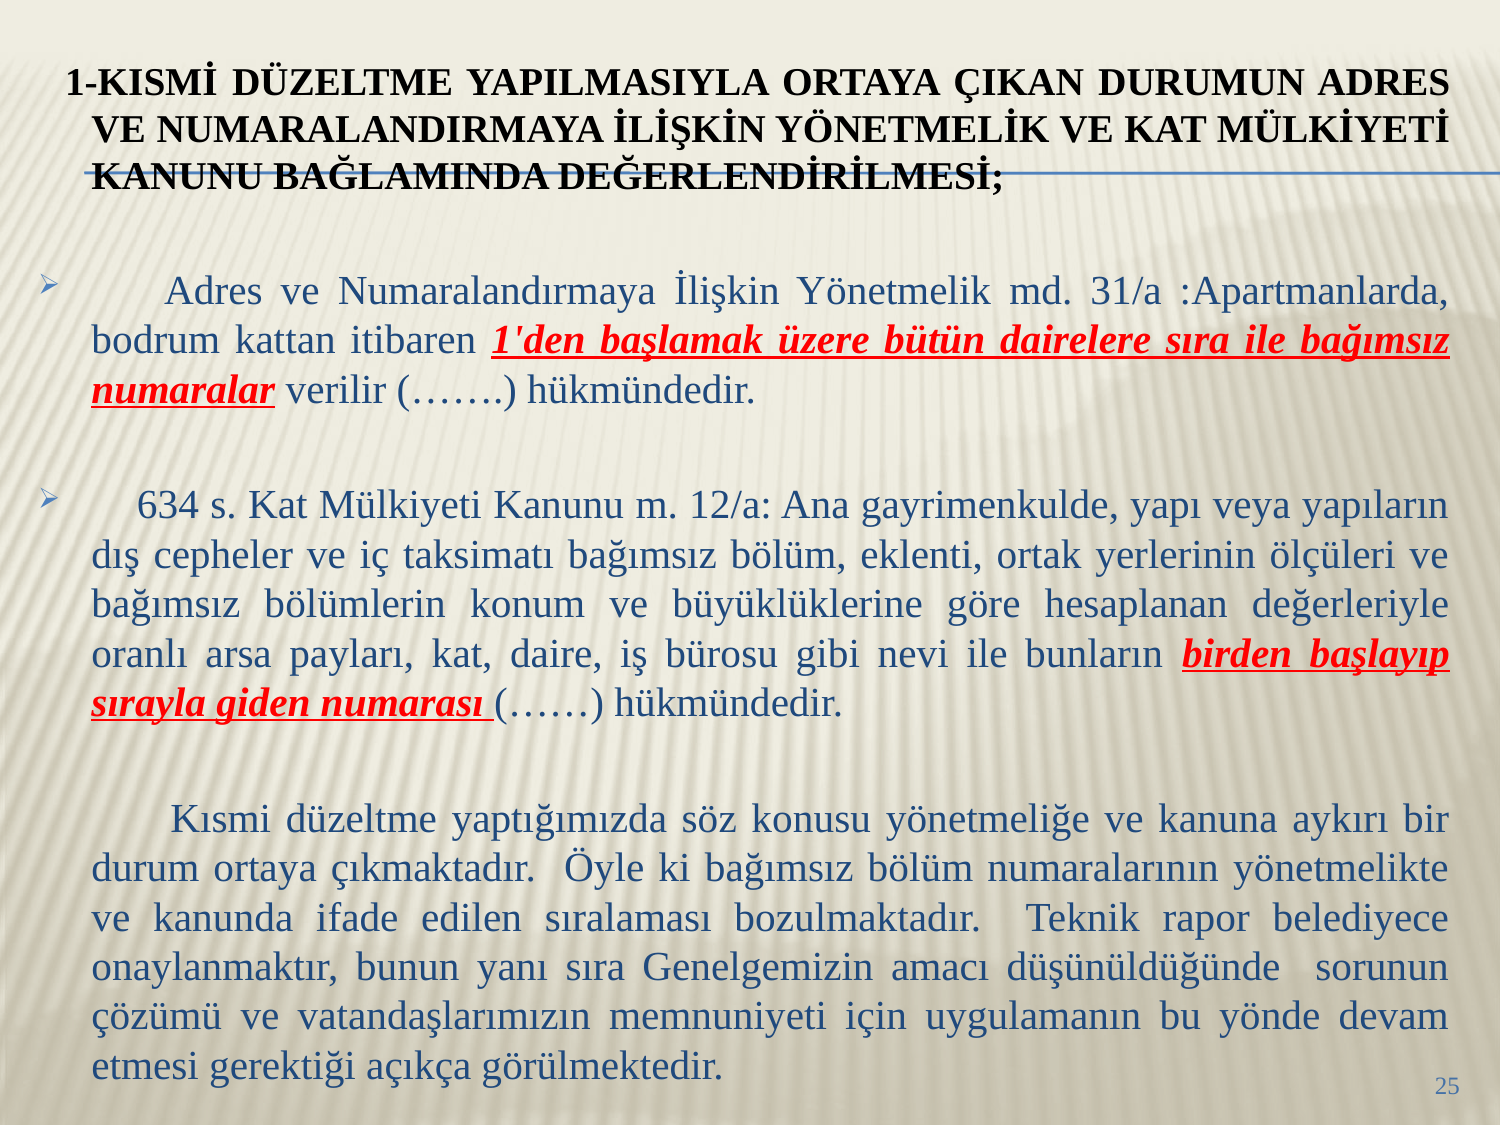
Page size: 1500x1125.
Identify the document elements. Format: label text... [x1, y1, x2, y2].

slide_number 25 [1350, 1061, 1475, 1103]
list 1-KISMİ DÜZELTME YAPILMASIYLA ORTAYA ÇIKAN DURUMUN ADRES VE NUMARALANDIRMAYA İLİŞKİN YÖNETMELİK VE KAT MÜLKİYETİ KANUNU BAĞLAMINDA DEĞERLENDİRİLMESİ; Adres ve Numaralandırmaya İlişkin Yönetmelik md. 31/a :Apartmanlarda, bodrum kattan itibaren 1'den başlamak üzere bütün dairelere sıra ile bağımsız numaralar verilir (…….) hükmündedir. 634 s. Kat Mülkiyeti Kanunu m. 12/a: Ana gayrimenkulde, yapı veya yapıların dış cepheler ve iç taksimatı bağımsız bölüm, eklenti, ortak yerlerinin ölçüleri ve bağımsız bölümlerin konum ve büyüklüklerine göre hesaplanan değerleriyle oranlı arsa payları, kat, daire, iş bürosu gibi nevi ile bunların birden başlayıp sırayla giden numarası (……) hükmündedir. Kısmi düzeltme yaptığımızda söz konusu yönetmeliğe ve kanuna aykırı bir durum ortaya çıkmaktadır. Öyle ki bağımsız bölüm numaralarının yönetmelikte ve kanunda ifade edilen sıralaması bozulmaktadır. Teknik rapor belediyece onaylanmaktır, bunun yanı sıra Genelgemizin amacı düşünüldüğünde sorunun çözümü ve vatandaşlarımızın memnuniyeti için uygulamanın bu yönde devam etmesi gerektiği açıkça görülmektedir. [23, 0, 1465, 1102]
